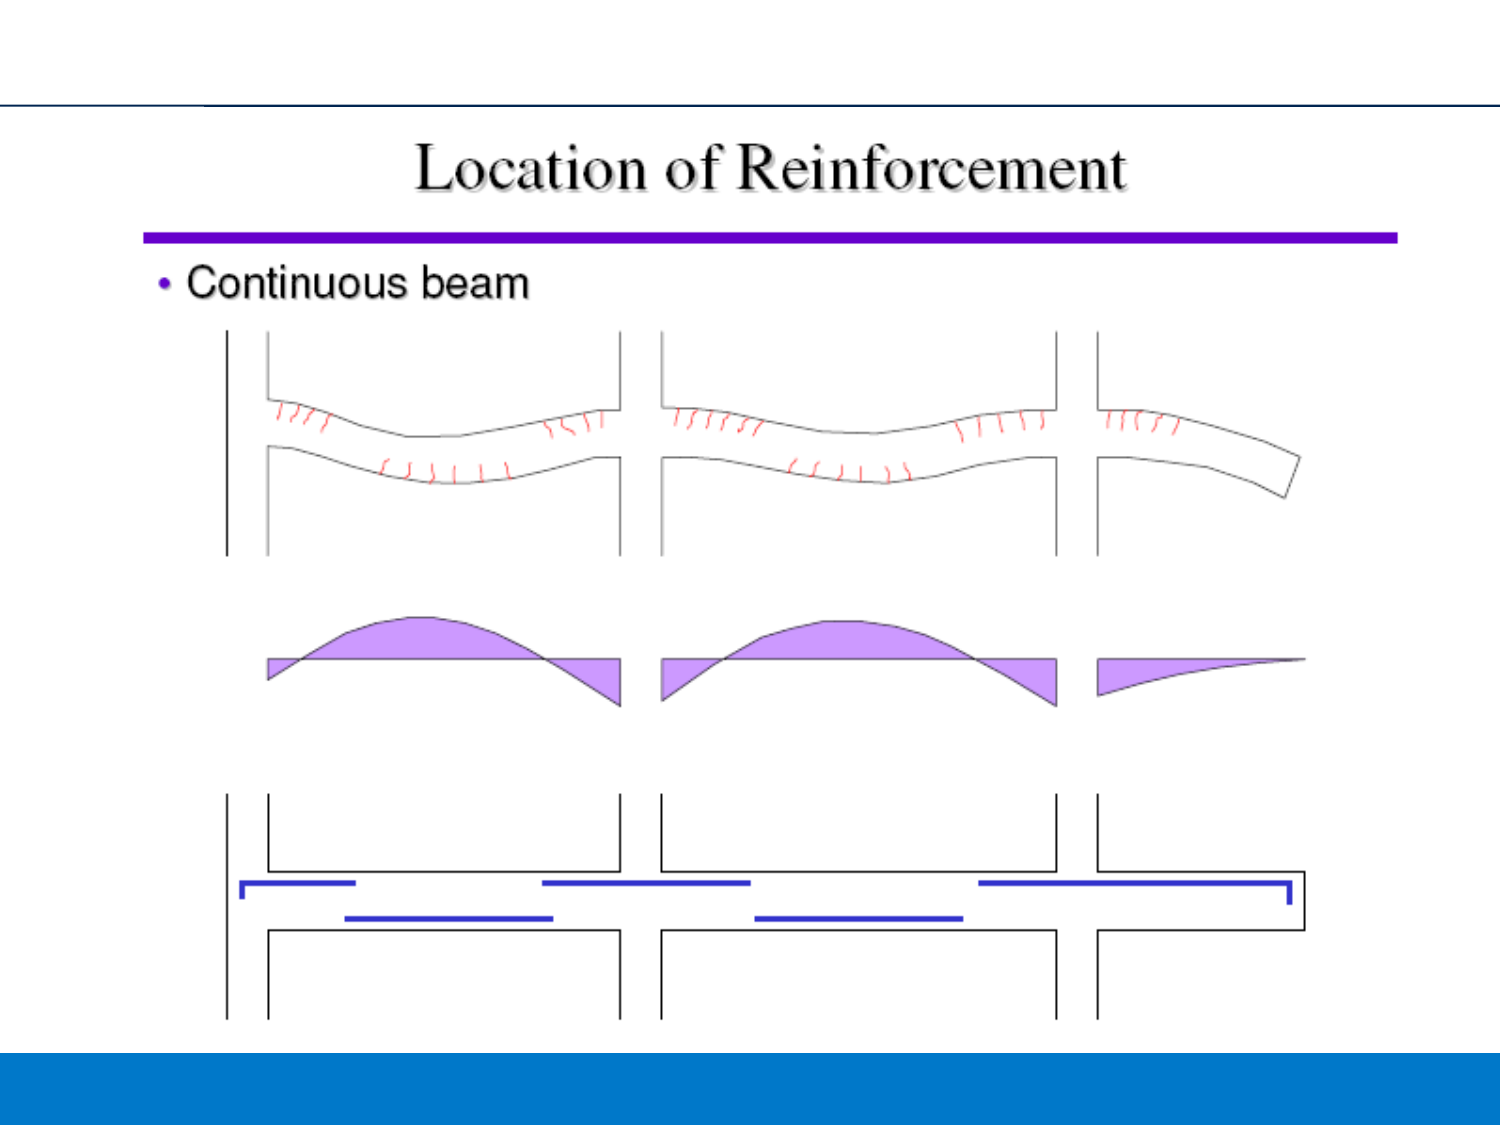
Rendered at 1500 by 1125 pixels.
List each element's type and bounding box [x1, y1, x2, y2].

picture [124, 131, 1401, 1039]
